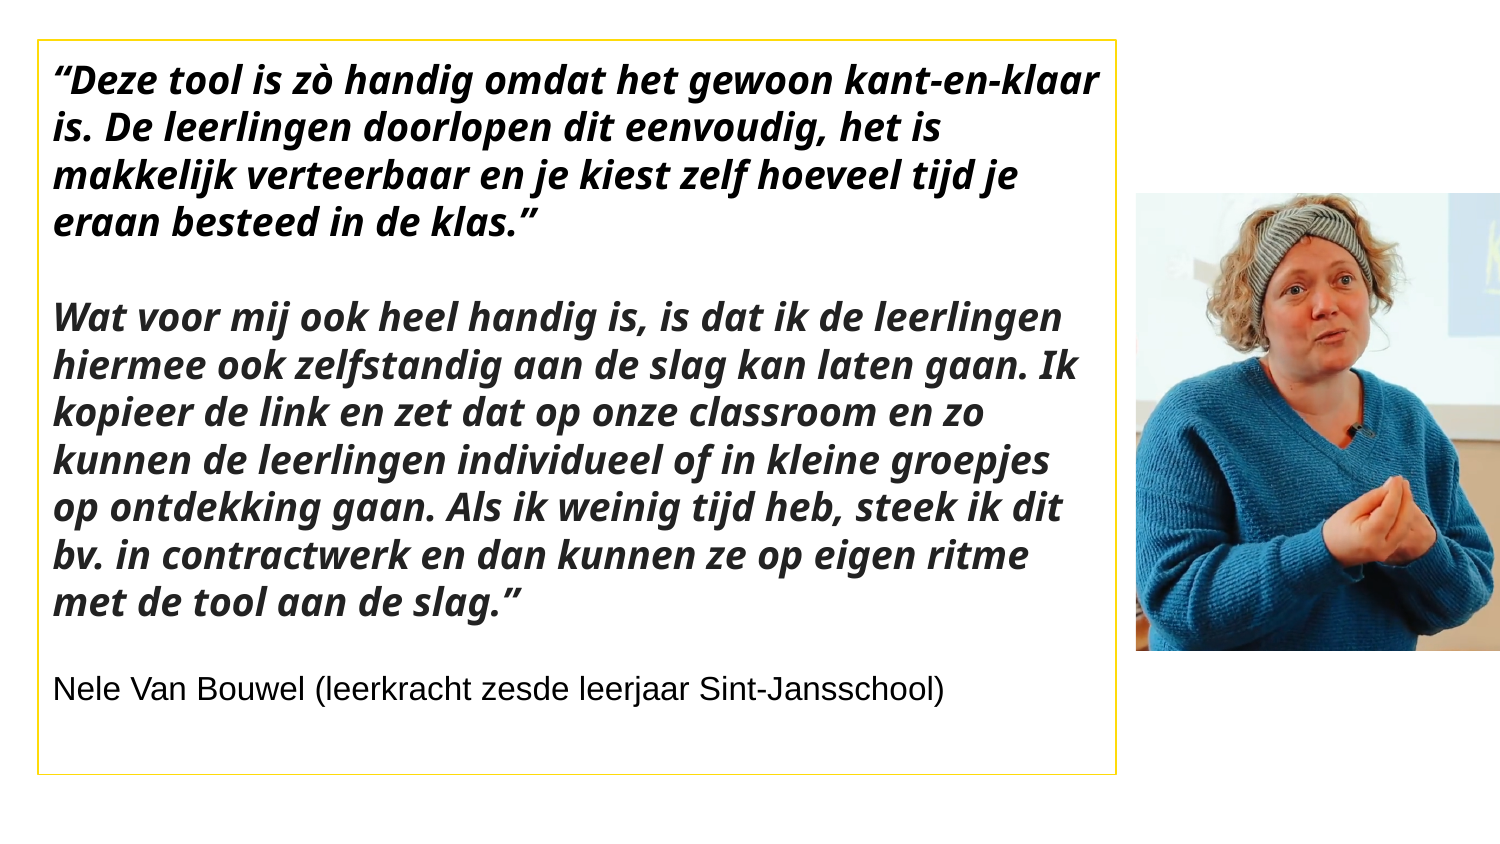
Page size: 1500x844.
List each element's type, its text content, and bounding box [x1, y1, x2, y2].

text_box “Deze tool is zò handig omdat het gewoon kant-en-klaar is. De leerlingen doorlopen dit eenvoudig, het is makkelijk verteerbaar en je kiest zelf hoeveel tijd je eraan besteed in de klas.” Wat voor mij ook heel handig is, is dat ik de leerlingen hiermee ook zelfstandig aan de slag kan laten gaan. Ik kopieer de link en zet dat op onze classroom en zo kunnen de leerlingen individueel of in kleine groepjes op ontdekking gaan. Als ik weinig tijd heb, steek ik dit bv. in contractwerk en dan kunnen ze op eigen ritme met de tool aan de slag.” Nele Van Bouwel (leerkracht zesde leerjaar Sint-Jansschool) [37, 39, 1117, 775]
picture [1135, 193, 1500, 651]
